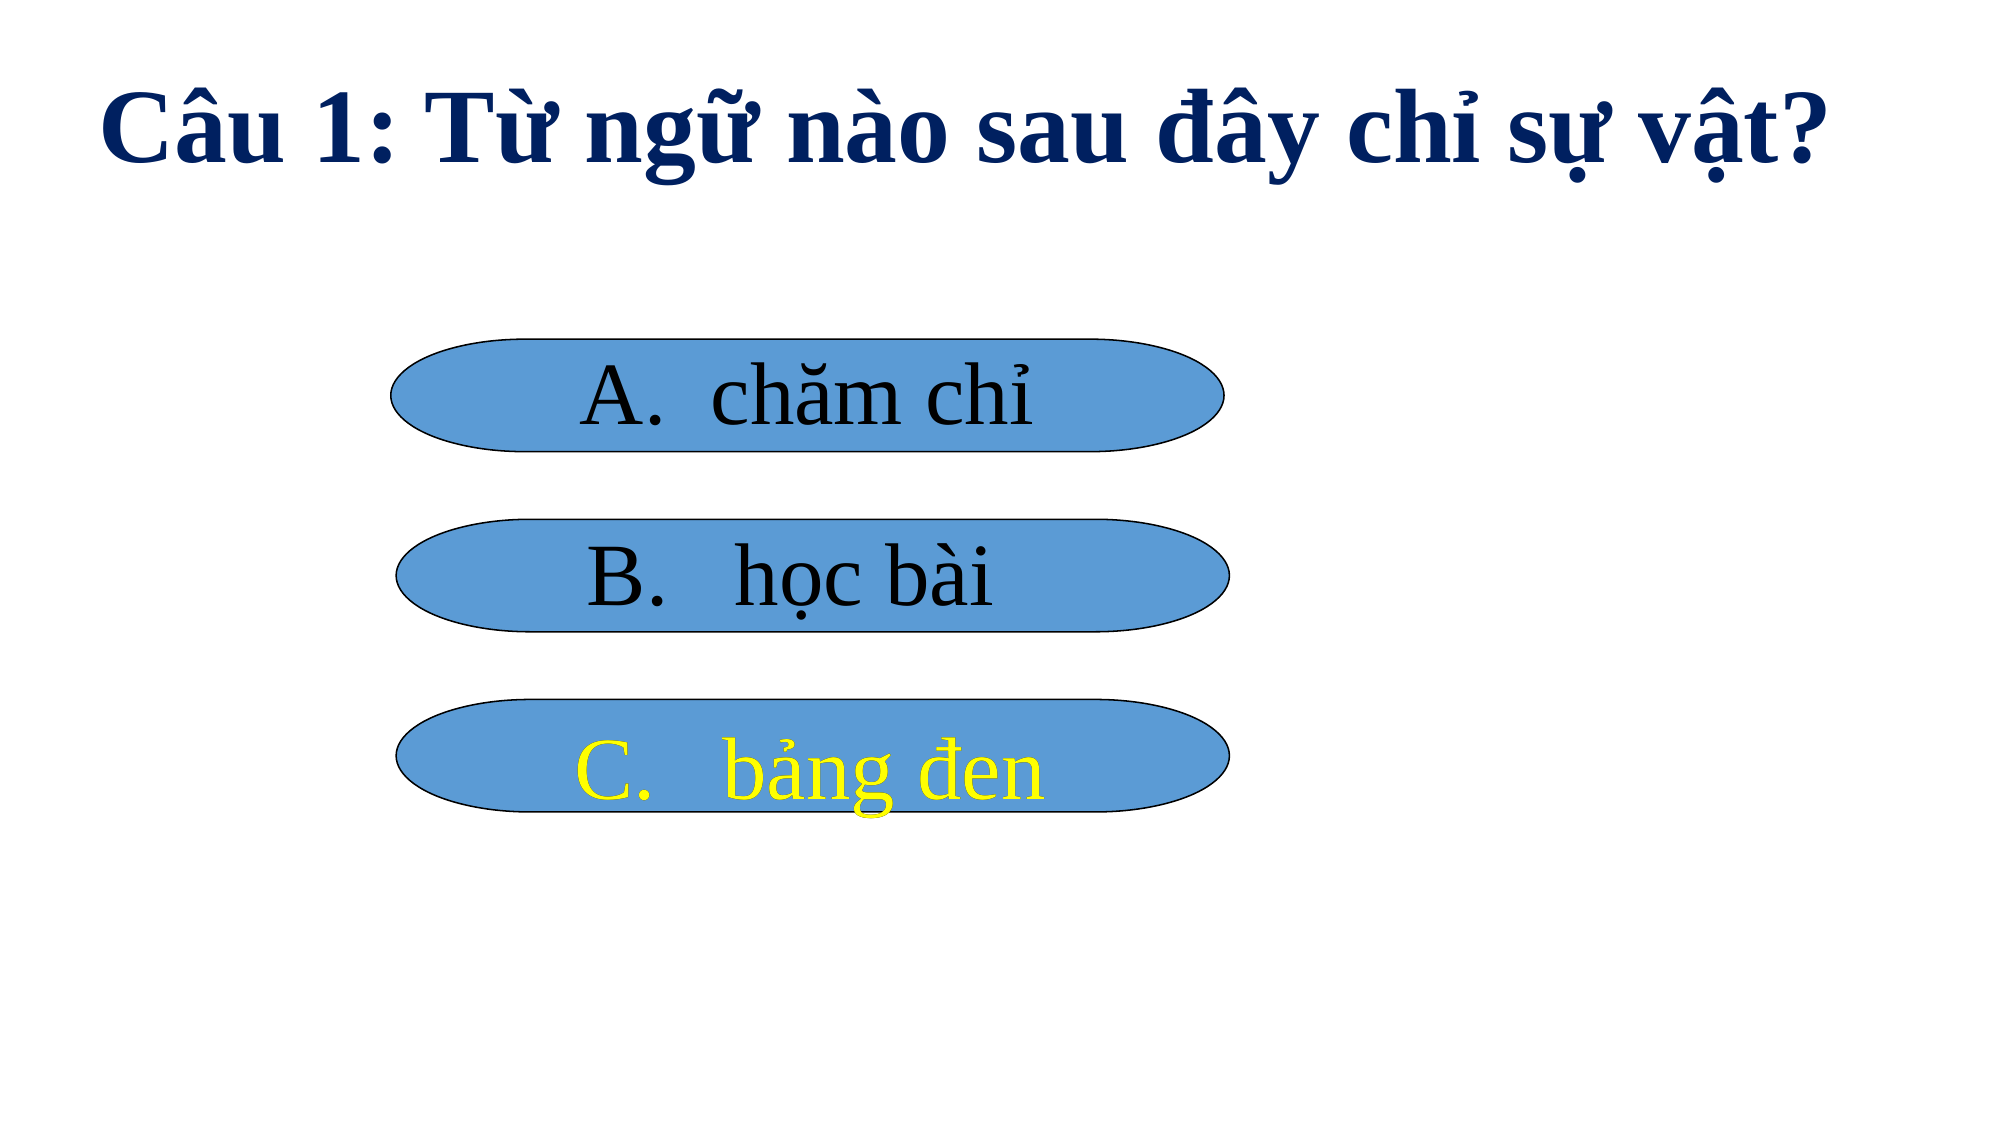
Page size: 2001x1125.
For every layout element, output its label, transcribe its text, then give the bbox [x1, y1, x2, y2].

text_box A. chăm chỉ [474, 327, 1141, 450]
text_box [1141, 343, 1225, 448]
text_box [1147, 703, 1230, 808]
text_box [396, 533, 440, 618]
text_box C. bảng đen [474, 702, 1147, 825]
text_box [1141, 522, 1230, 629]
text_box [396, 704, 474, 807]
text_box [390, 343, 474, 448]
text_box B. học bài [440, 508, 1141, 631]
text_box Câu 1: Từ ngữ nào sau đây chỉ sự vật? [83, 49, 1934, 192]
